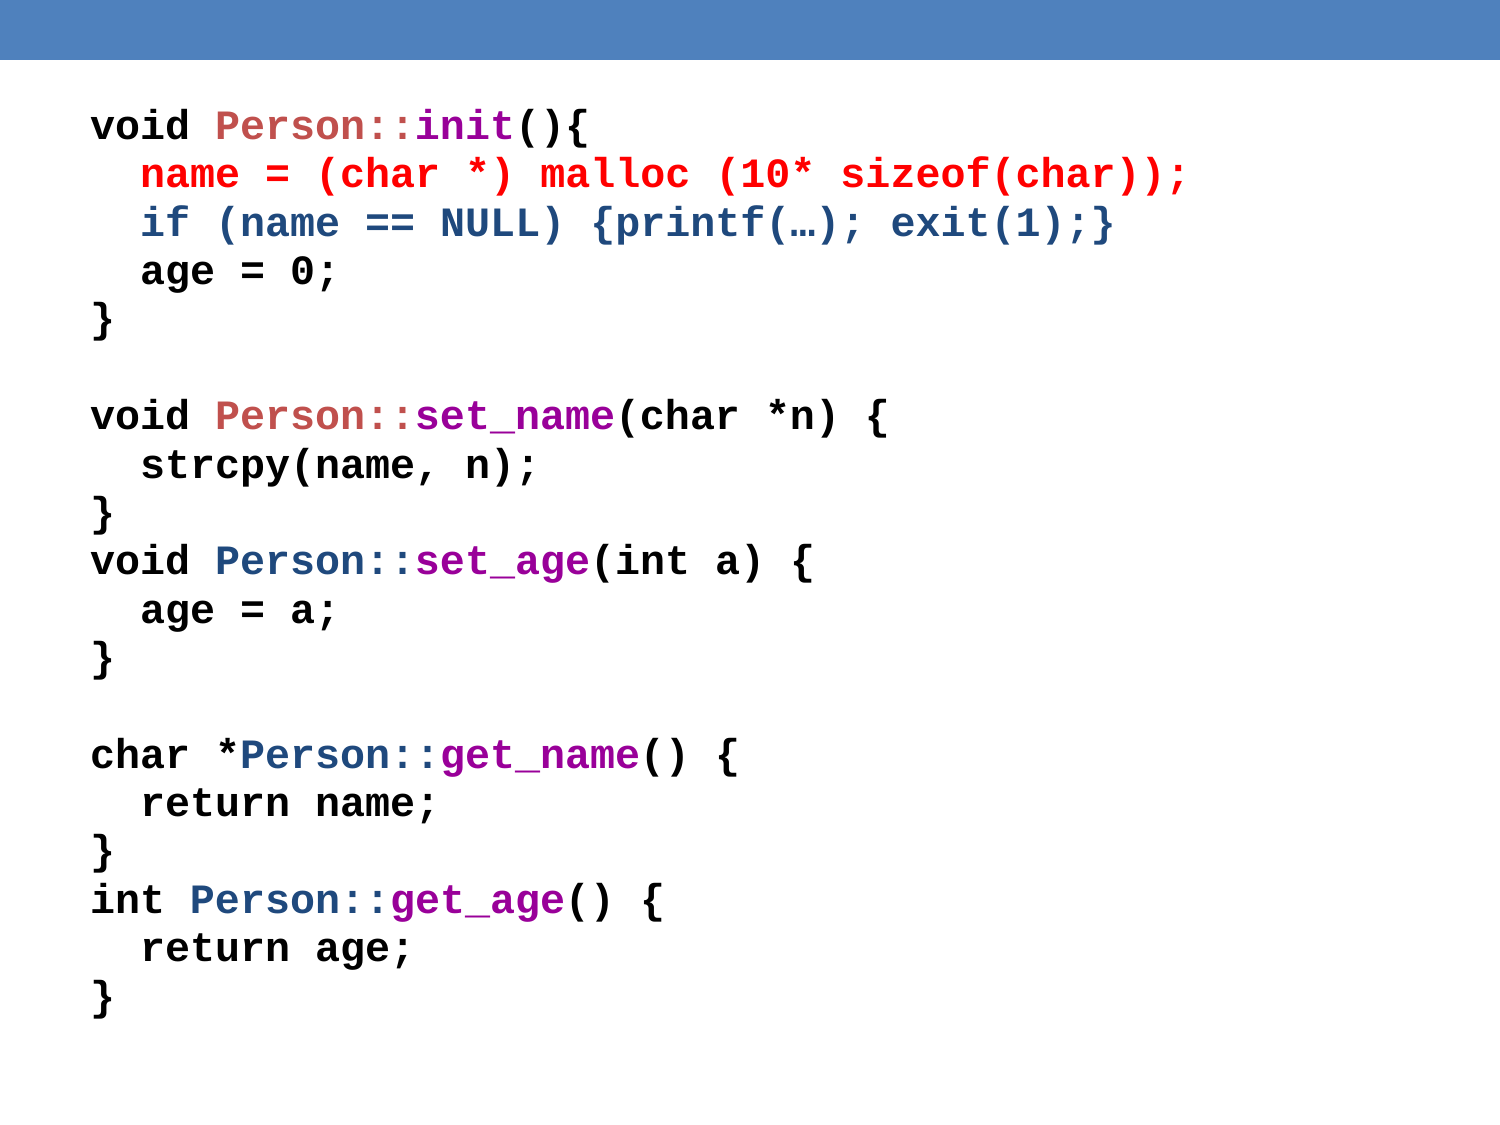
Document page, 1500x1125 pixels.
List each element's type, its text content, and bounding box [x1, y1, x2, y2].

list void Person::init(){ name = (char *) malloc (10* sizeof(char)); if (name == NULL) {printf(…); exit(1);} age = 0; } void Person::set_name(char *n) { strcpy(name, n); } void Person::set_age(int a) { age = a; } char *Person::get_name() { return name; } int Person::get_age() { return age; } [75, 99, 1425, 1088]
